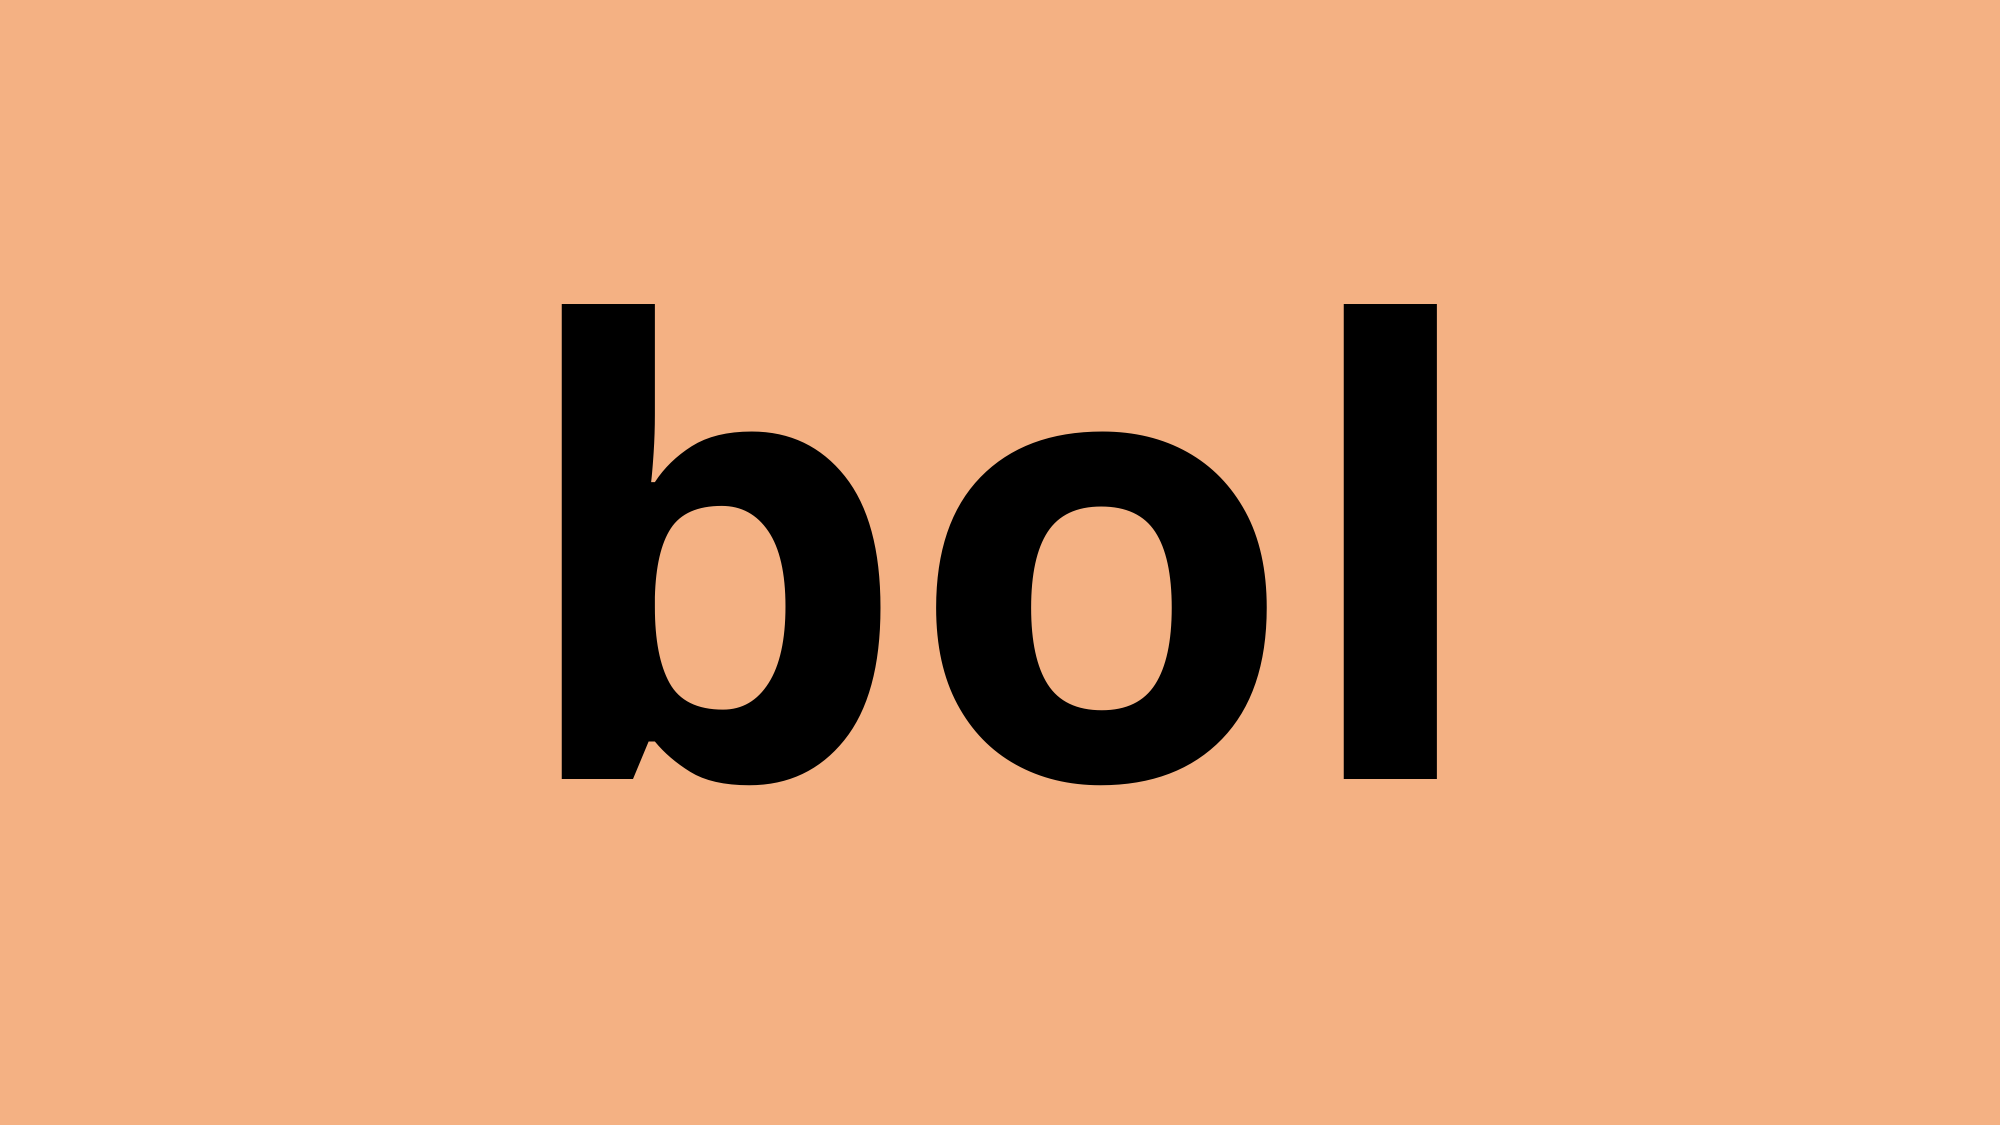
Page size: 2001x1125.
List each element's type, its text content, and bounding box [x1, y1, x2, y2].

title bol [137, 468, 1863, 686]
